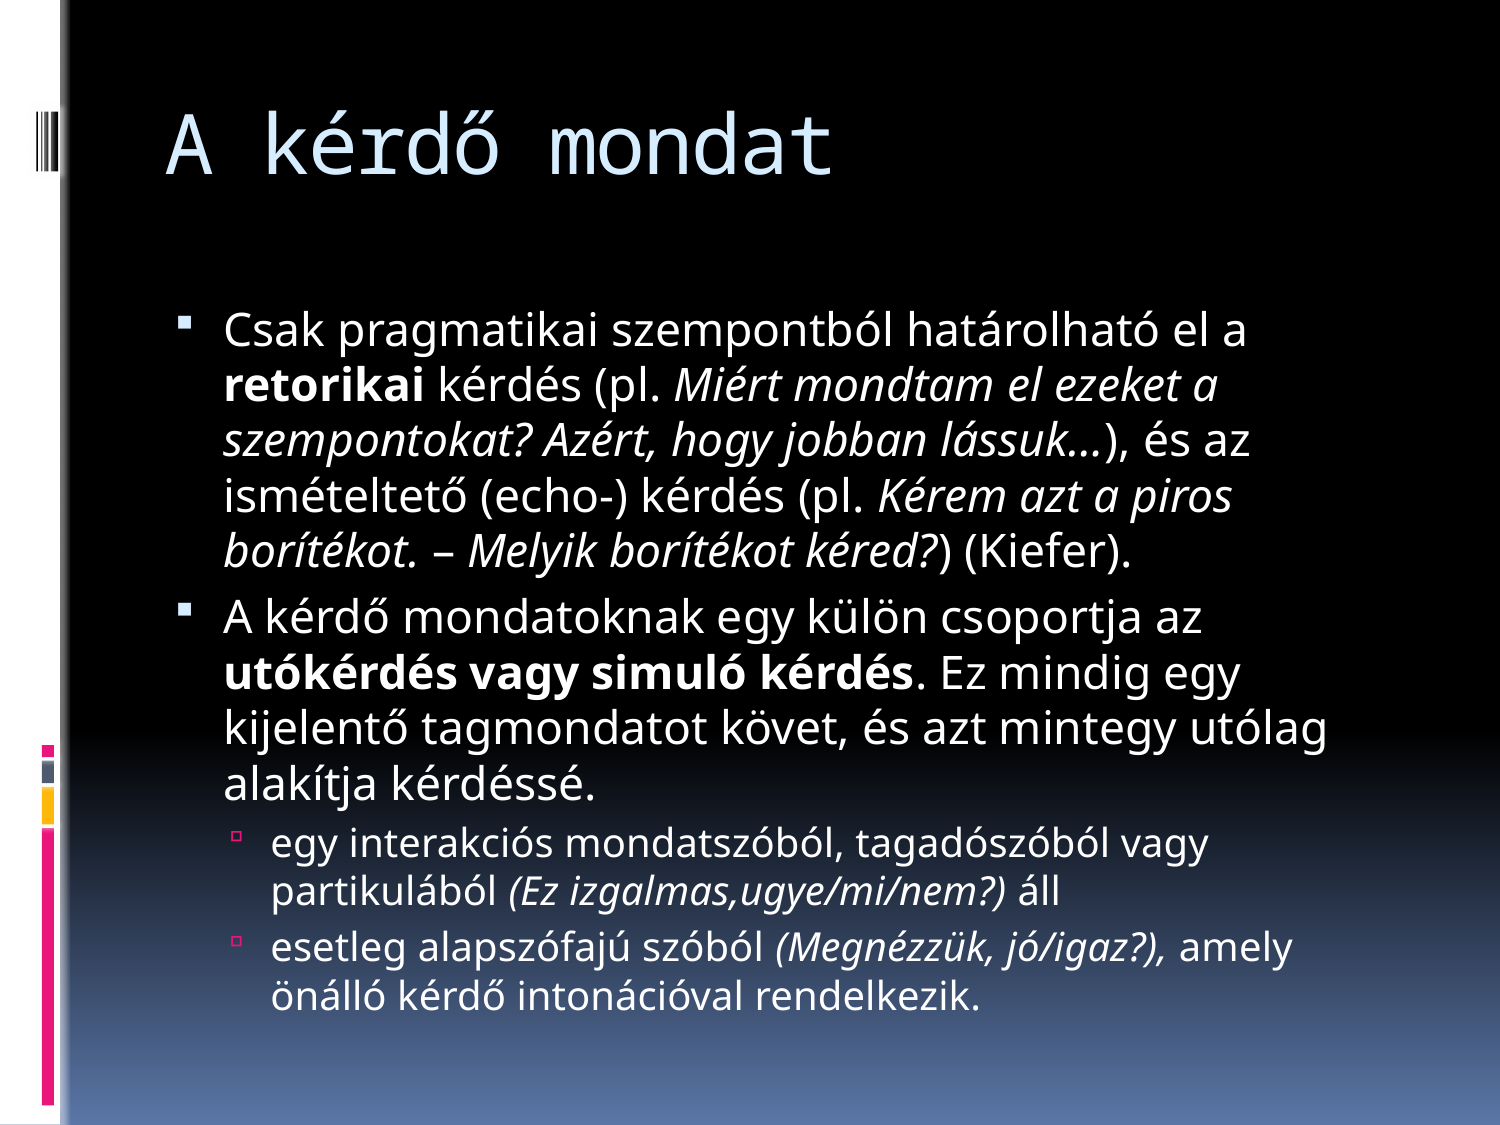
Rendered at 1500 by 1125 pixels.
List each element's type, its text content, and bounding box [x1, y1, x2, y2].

list Csak pragmatikai szempontból határolható el a retorikai kérdés (pl. Miért mondtam el ezeket a szempontokat? Azért, hogy jobban lássuk…), és az ismételtető (echo-) kérdés (pl. Kérem azt a piros borítékot. – Melyik borítékot kéred?) (Kiefer). A kérdő mondatoknak egy külön csoportja az utókérdés vagy simuló kérdés. Ez mindig egy kijelentő tagmondatot követ, és azt mintegy utólag alakítja kérdéssé. egy interakciós mondatszóból, tagadószóból vagy partikulából (Ez izgalmas,ugye/mi/nem?) áll esetleg alapszófajú szóból (Megnézzük, jó/igaz?), amely önálló kérdő intonációval rendelkezik. [150, 292, 1425, 1043]
title A kérdő mondat [150, 83, 1425, 234]
